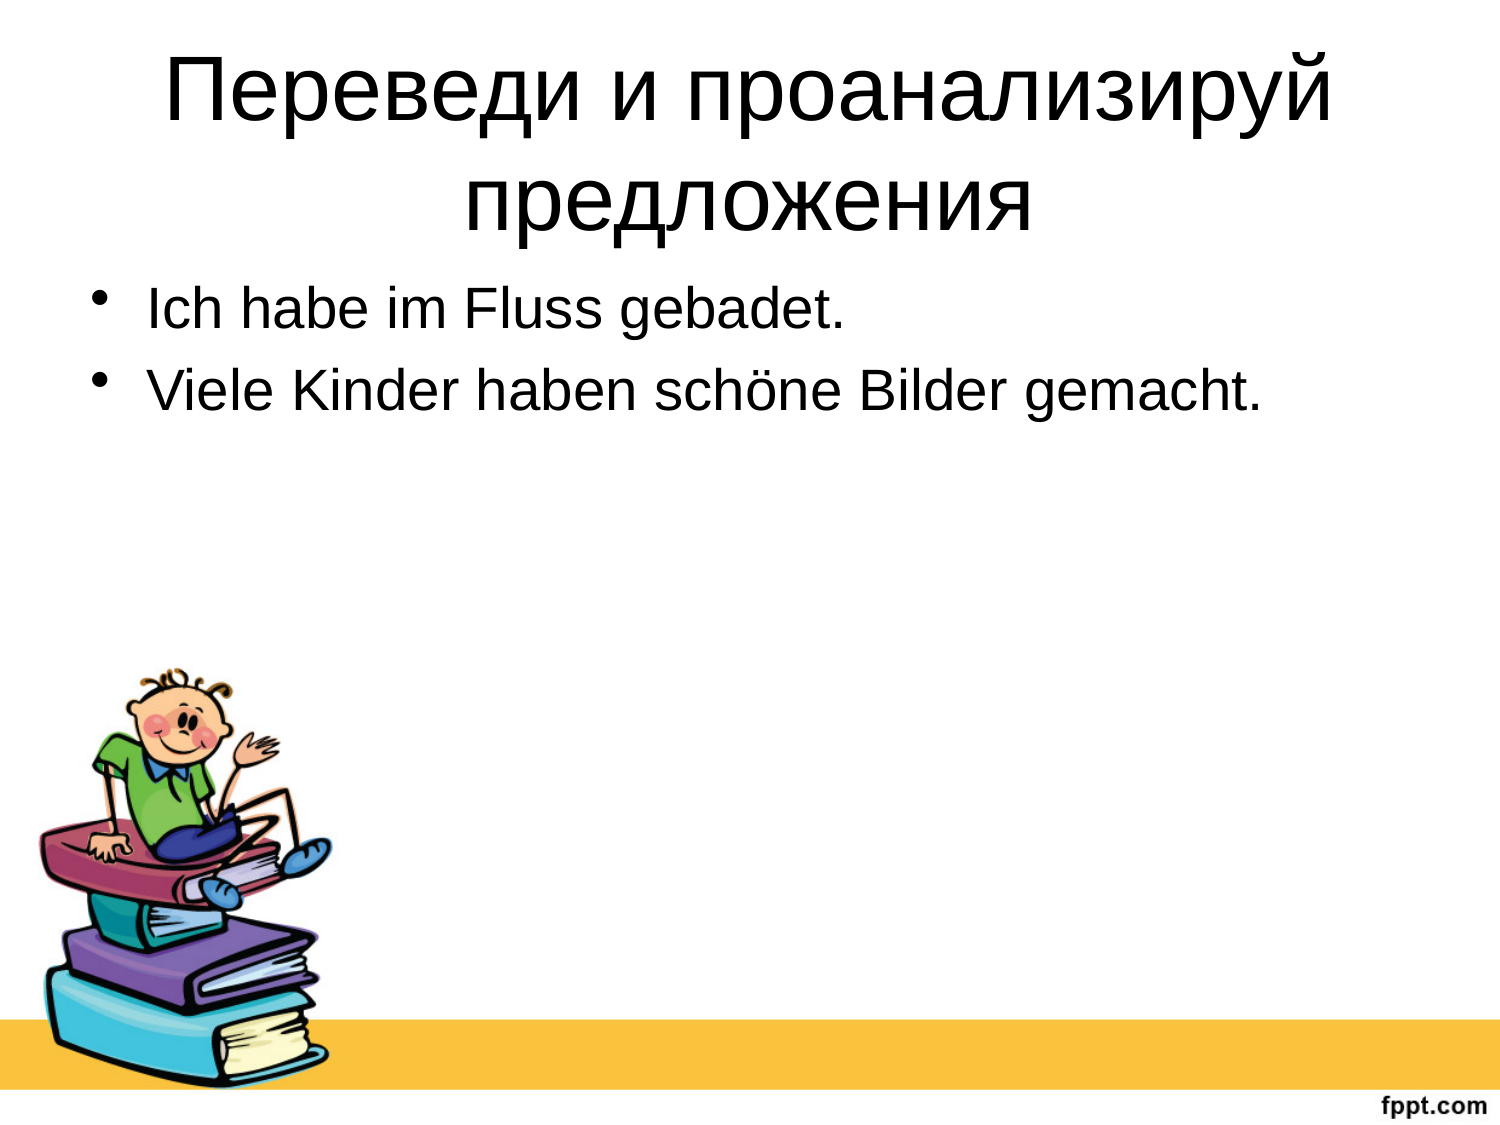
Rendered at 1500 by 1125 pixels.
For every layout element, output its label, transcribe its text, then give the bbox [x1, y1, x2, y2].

picture [0, 0, 1500, 1125]
title Переведи и проанализируй предложения [74, 44, 1426, 233]
list Ich habe im Fluss gebadet. Viele Kinder haben schöne Bilder gemacht. [74, 262, 1426, 1006]
